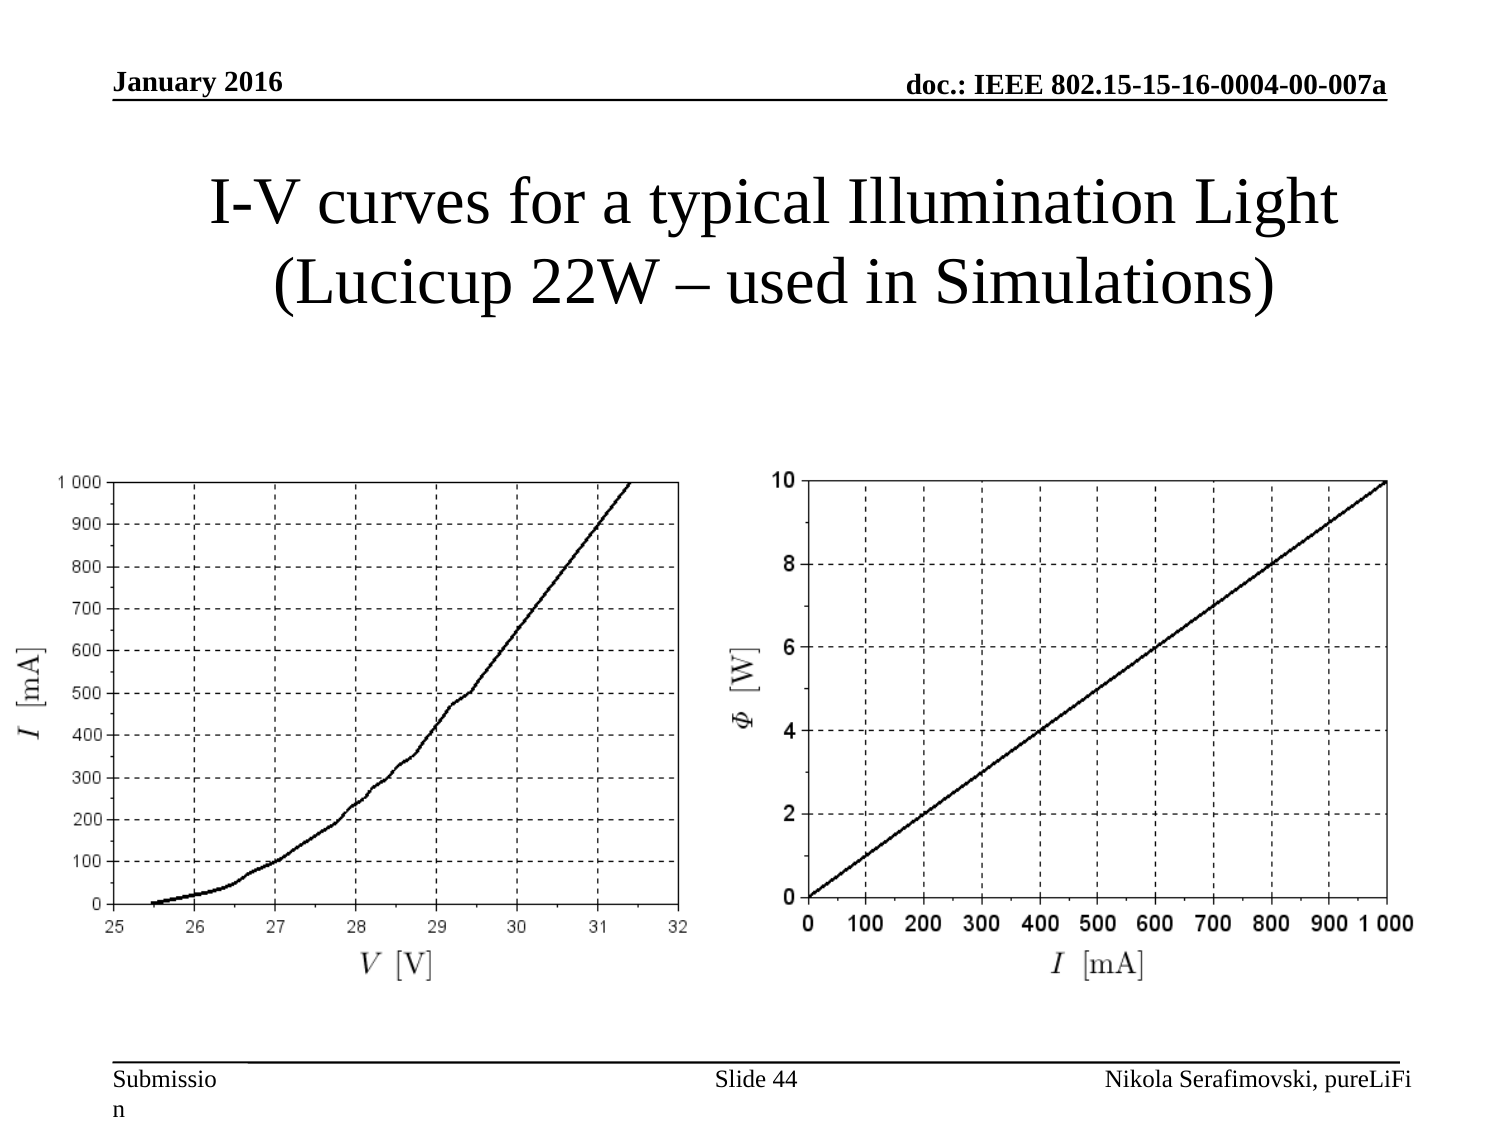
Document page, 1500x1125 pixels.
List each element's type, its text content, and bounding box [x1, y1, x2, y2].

slide_number Slide 44 [712, 1062, 800, 1093]
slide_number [112, 62, 375, 98]
footer Nikola Serafimovski, pureLiFi [900, 1062, 1413, 1093]
title I-V curves for a typical Illumination Light (Lucicup 22W – used in Simulations) [137, 149, 1413, 324]
picture [6, 408, 1484, 991]
